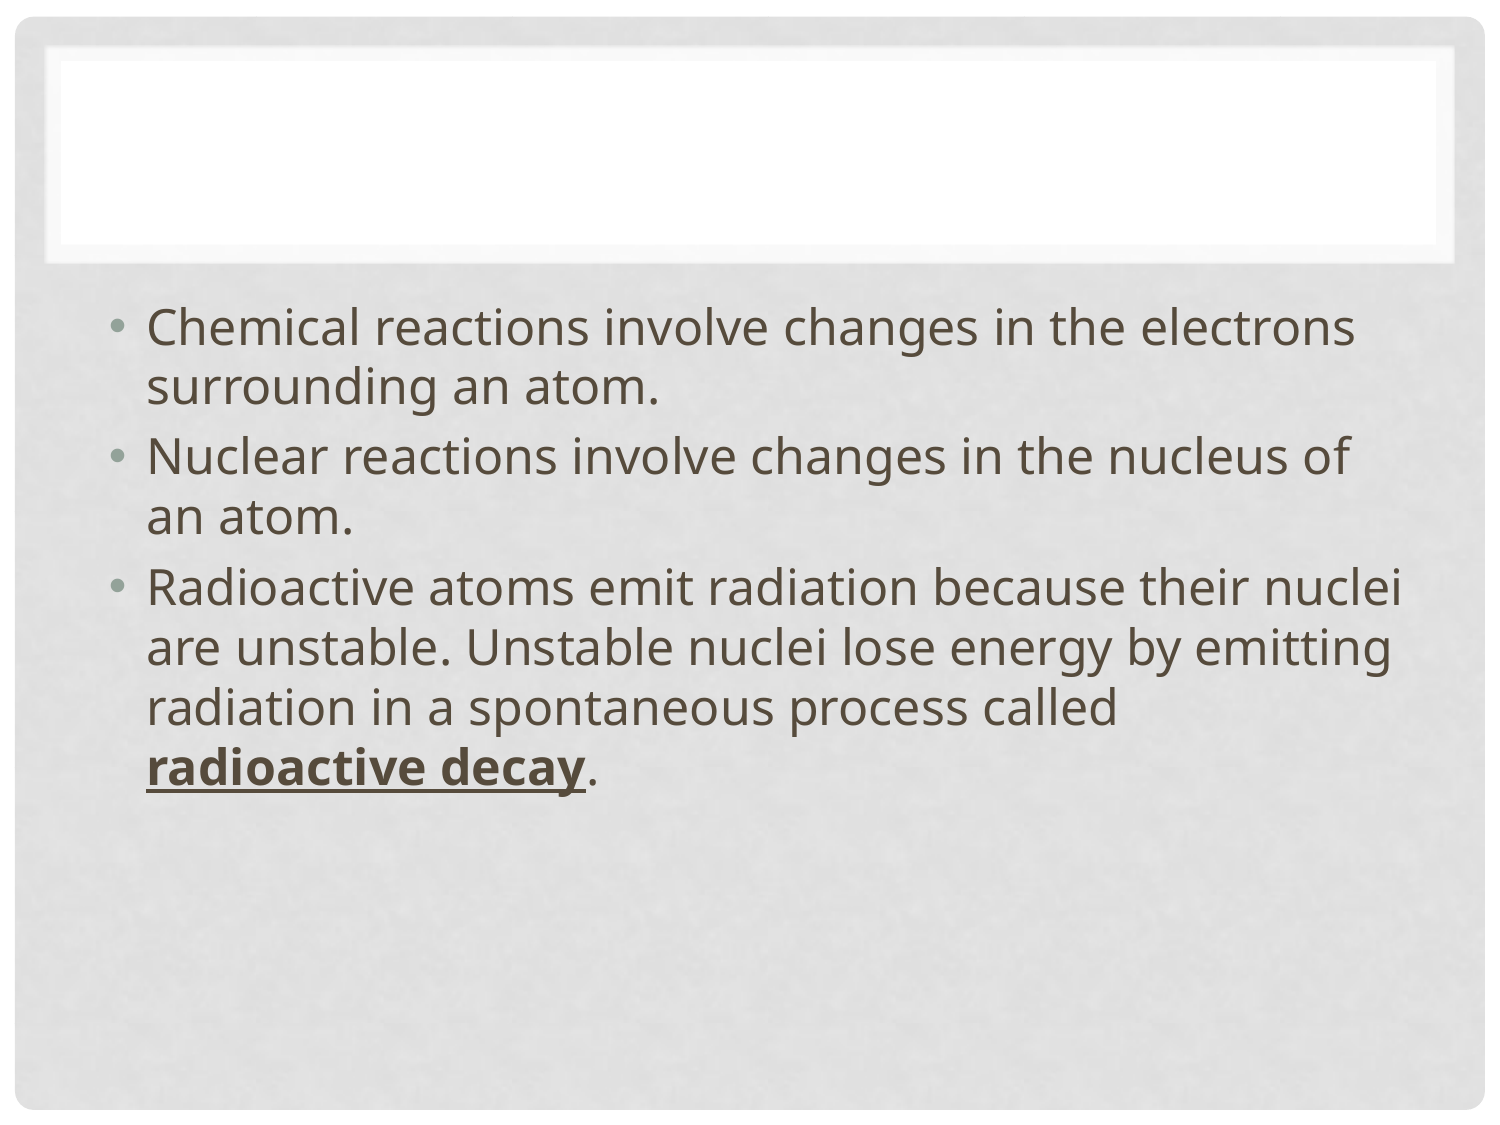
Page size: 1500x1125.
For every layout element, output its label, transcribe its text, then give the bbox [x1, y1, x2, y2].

list Chemical reactions involve changes in the electrons surrounding an atom. Nuclear reactions involve changes in the nucleus of an atom. Radioactive atoms emit radiation because their nuclei are unstable. Unstable nuclei lose energy by emitting radiation in a spontaneous process called radioactive decay. [75, 287, 1425, 1005]
